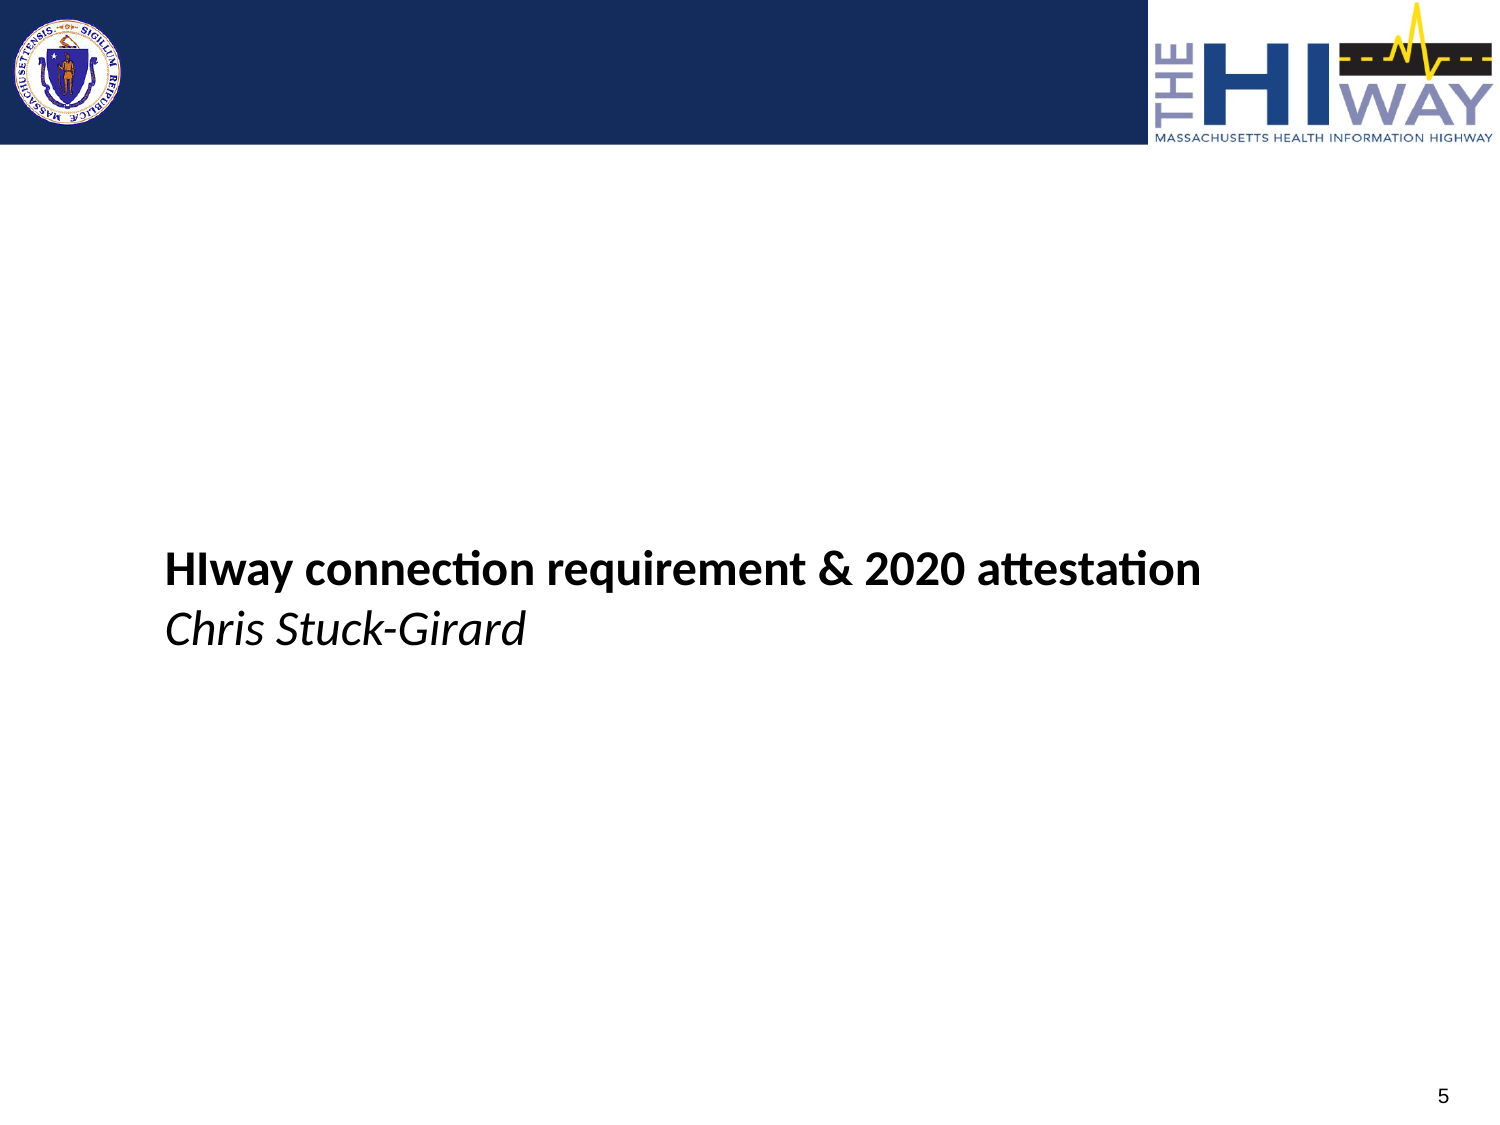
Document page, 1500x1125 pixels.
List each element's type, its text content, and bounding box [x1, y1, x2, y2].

picture [5, 12, 128, 130]
picture [1148, 0, 1500, 145]
text_box HIway connection requirement & 2020 attestation Chris Stuck-Girard [148, 475, 1352, 716]
slide_number 5 [1387, 1074, 1500, 1123]
